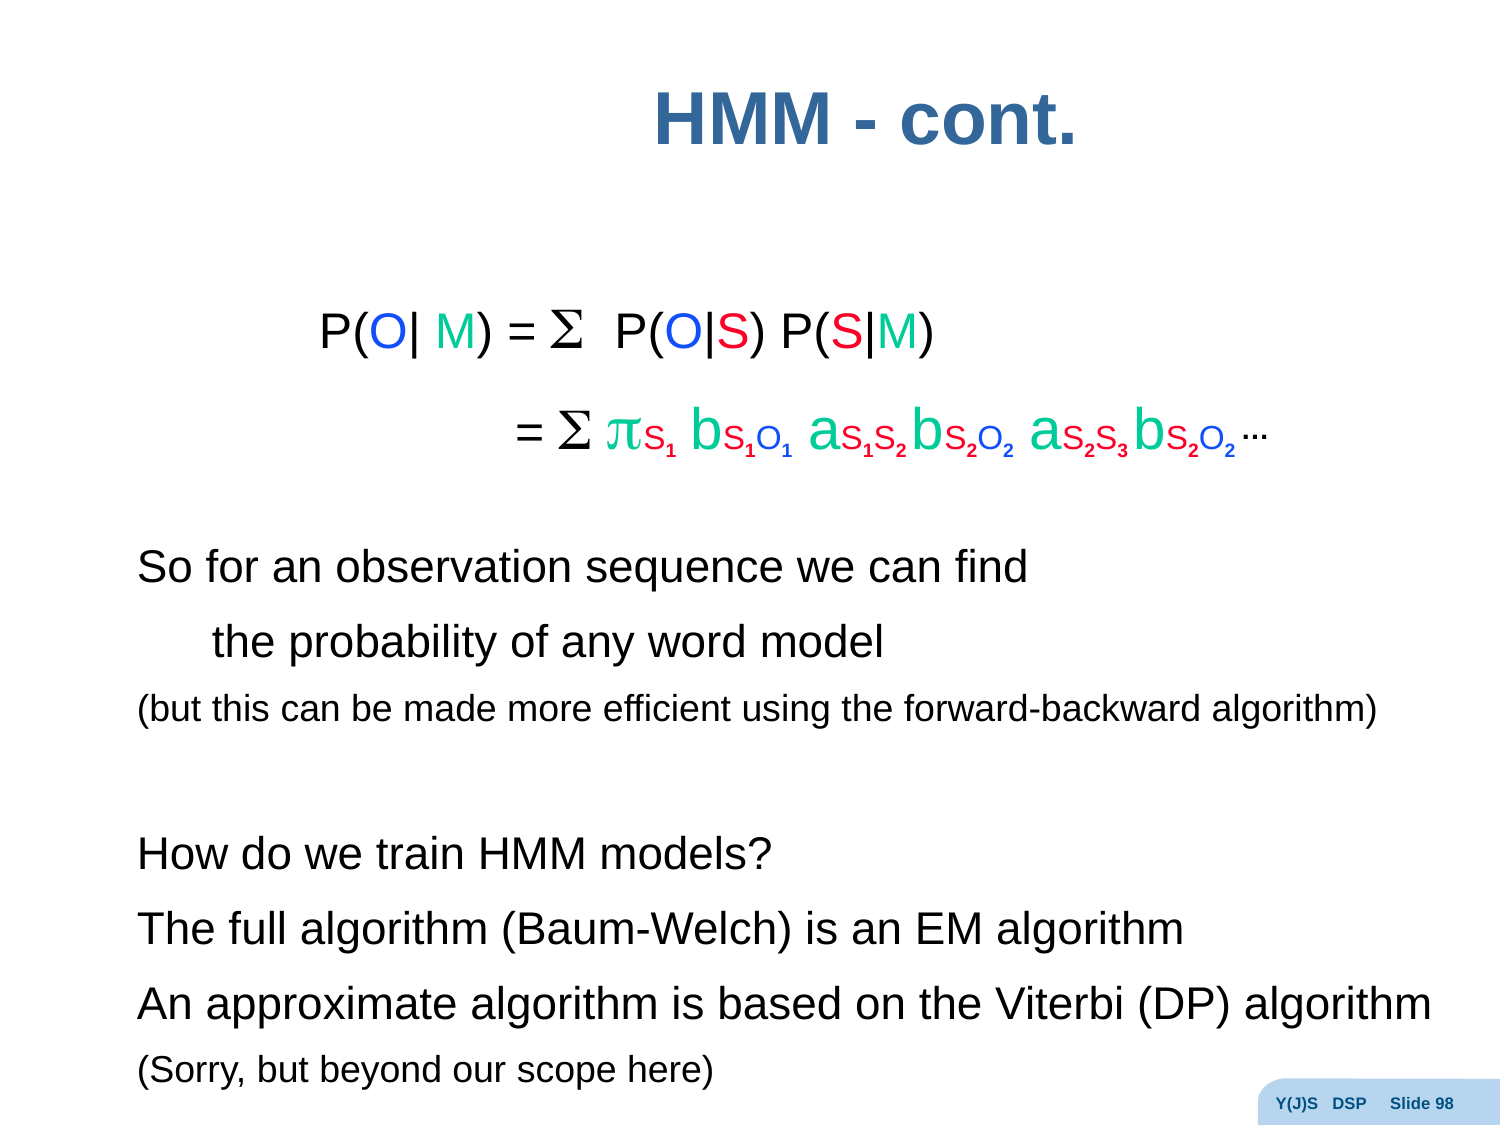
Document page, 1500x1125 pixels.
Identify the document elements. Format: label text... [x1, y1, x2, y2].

slide_number Y(J)S DSP Slide 98 [1260, 1085, 1500, 1125]
list P(O| M) = S P(O|S) P(S|M) = S pS1 bS1O1 aS1S2 bS2O2 aS2S3 bS2O2 … So for an observation sequence we can find the probability of any word model (but this can be made more efficient using the forward-backward algorithm) How do we train HMM models? The full algorithm (Baum-Welch) is an EM algorithm An approximate algorithm is based on the Viterbi (DP) algorithm (Sorry, but beyond our scope here) [121, 268, 1450, 979]
title HMM - cont. [317, 26, 1416, 215]
